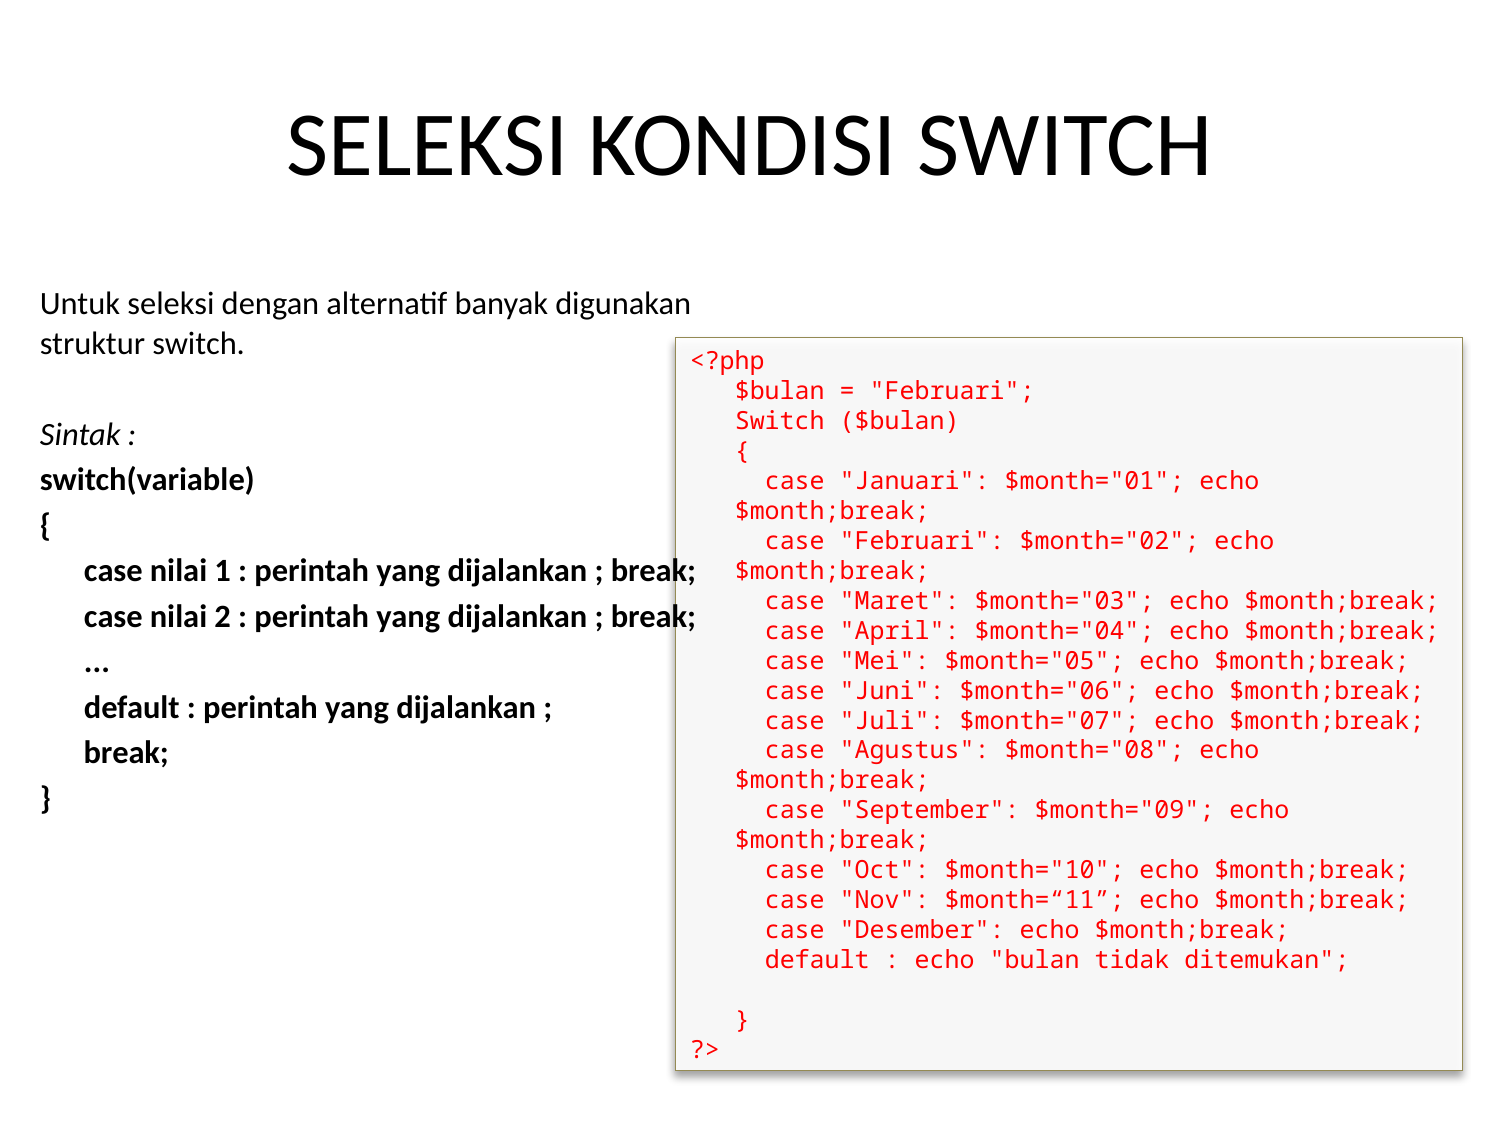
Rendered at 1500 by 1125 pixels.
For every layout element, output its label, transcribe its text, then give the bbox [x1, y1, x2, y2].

list Untuk seleksi dengan alternatif banyak digunakan struktur switch. Sintak : switch(variable) { case nilai 1 : perintah yang dijalankan ; break; case nilai 2 : perintah yang dijalankan ; break; ... default : perintah yang dijalankan ; break; } [24, 275, 713, 905]
title SELEKSI KONDISI SWITCH [75, 45, 1425, 233]
text_box <?php $bulan = "Februari"; Switch ($bulan) { case "Januari": $month="01"; echo $month;break; case "Februari": $month="02"; echo $month;break; case "Maret": $month="03"; echo $month;break; case "April": $month="04"; echo $month;break; case "Mei": $month="05"; echo $month;break; case "Juni": $month="06"; echo $month;break; case "Juli": $month="07"; echo $month;break; case "Agustus": $month="08"; echo $month;break; case "September": $month="09"; echo $month;break; case "Oct": $month="10"; echo $month;break; case "Nov": $month=“11”; echo $month;break; case "Desember": echo $month;break; default : echo "bulan tidak ditemukan"; } ?> [675, 337, 1463, 1071]
